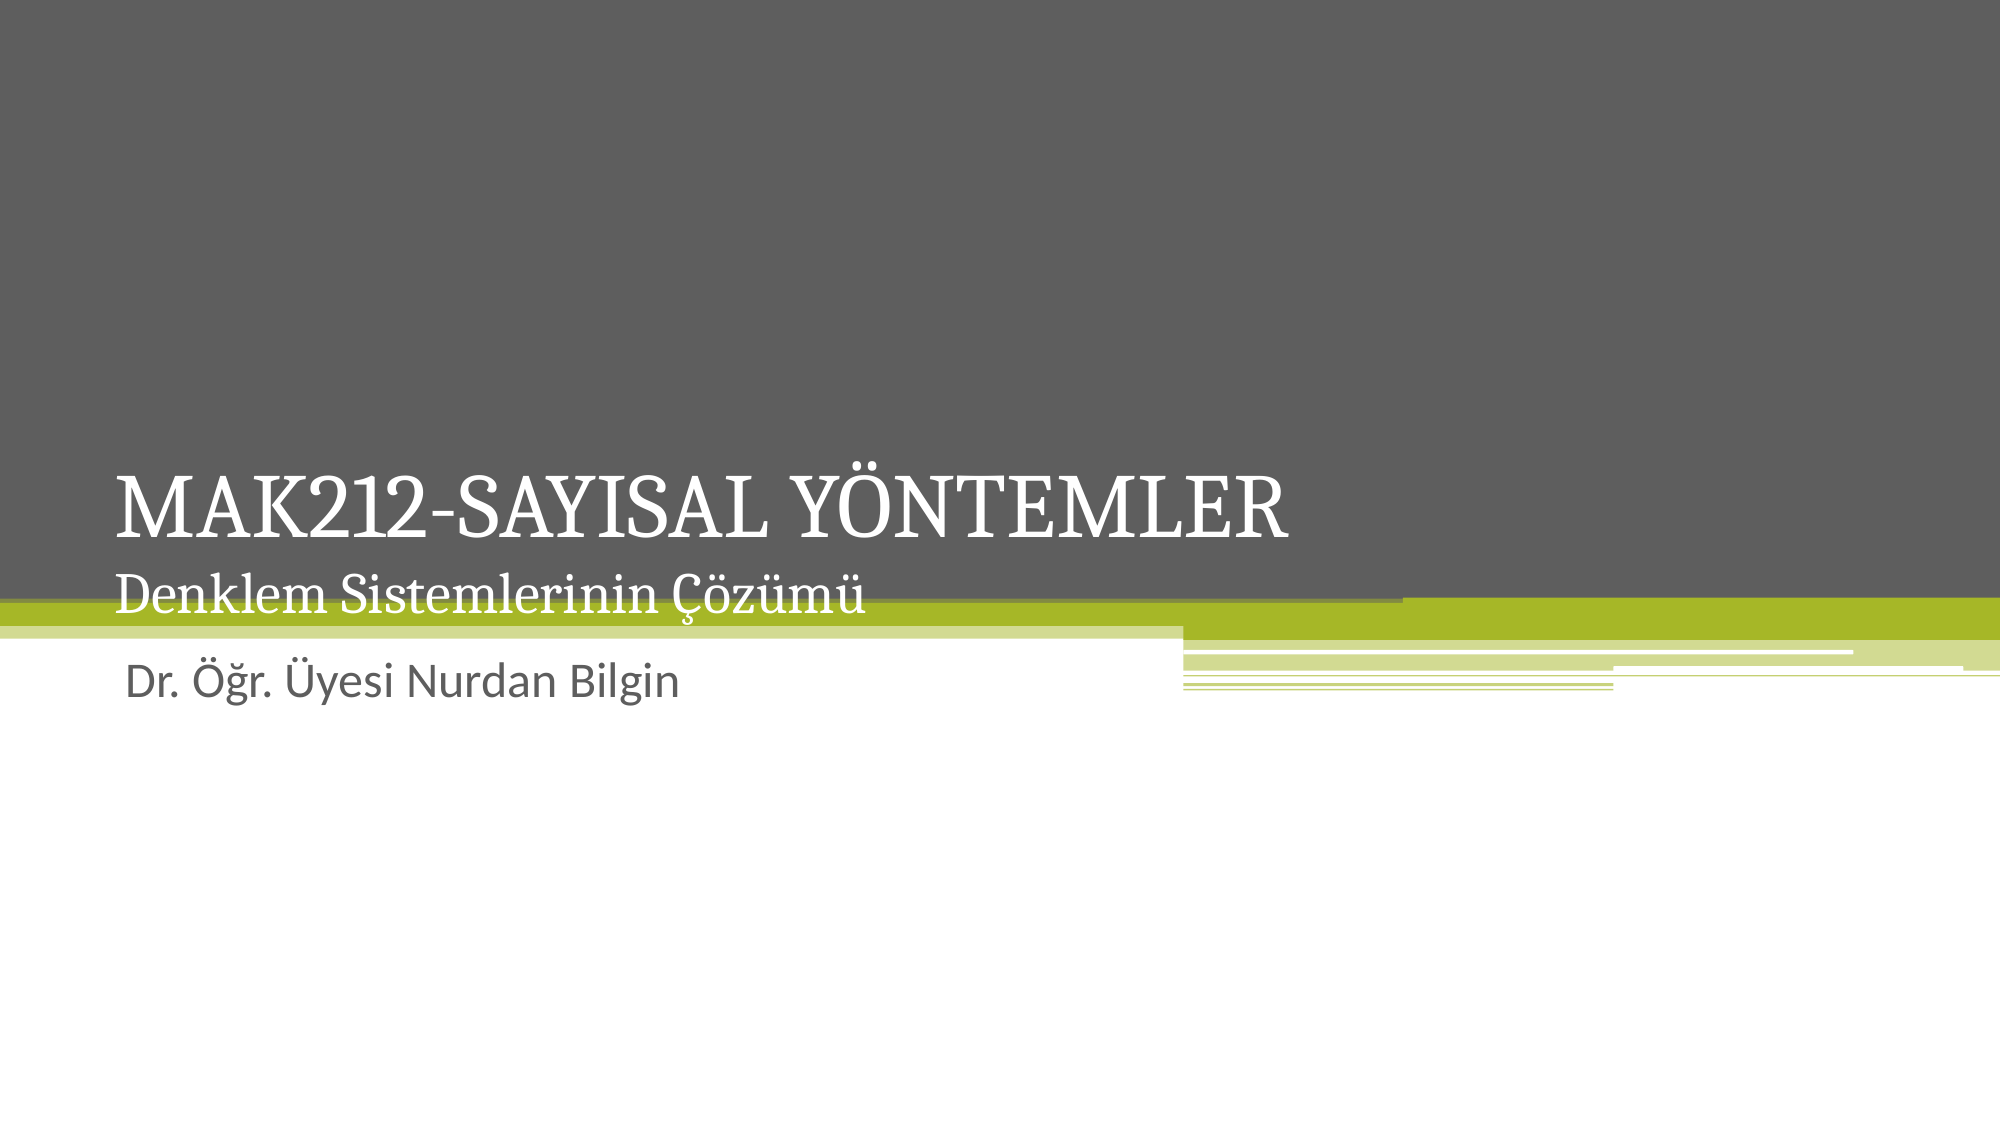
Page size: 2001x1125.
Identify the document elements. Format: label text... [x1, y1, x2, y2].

subtitle Dr. Öğr. Üyesi Nurdan Bilgin [99, 639, 1184, 928]
title MAK212-SAYISAL YÖNTEMLER Denklem Sistemlerinin Çözümü [99, 391, 1950, 633]
